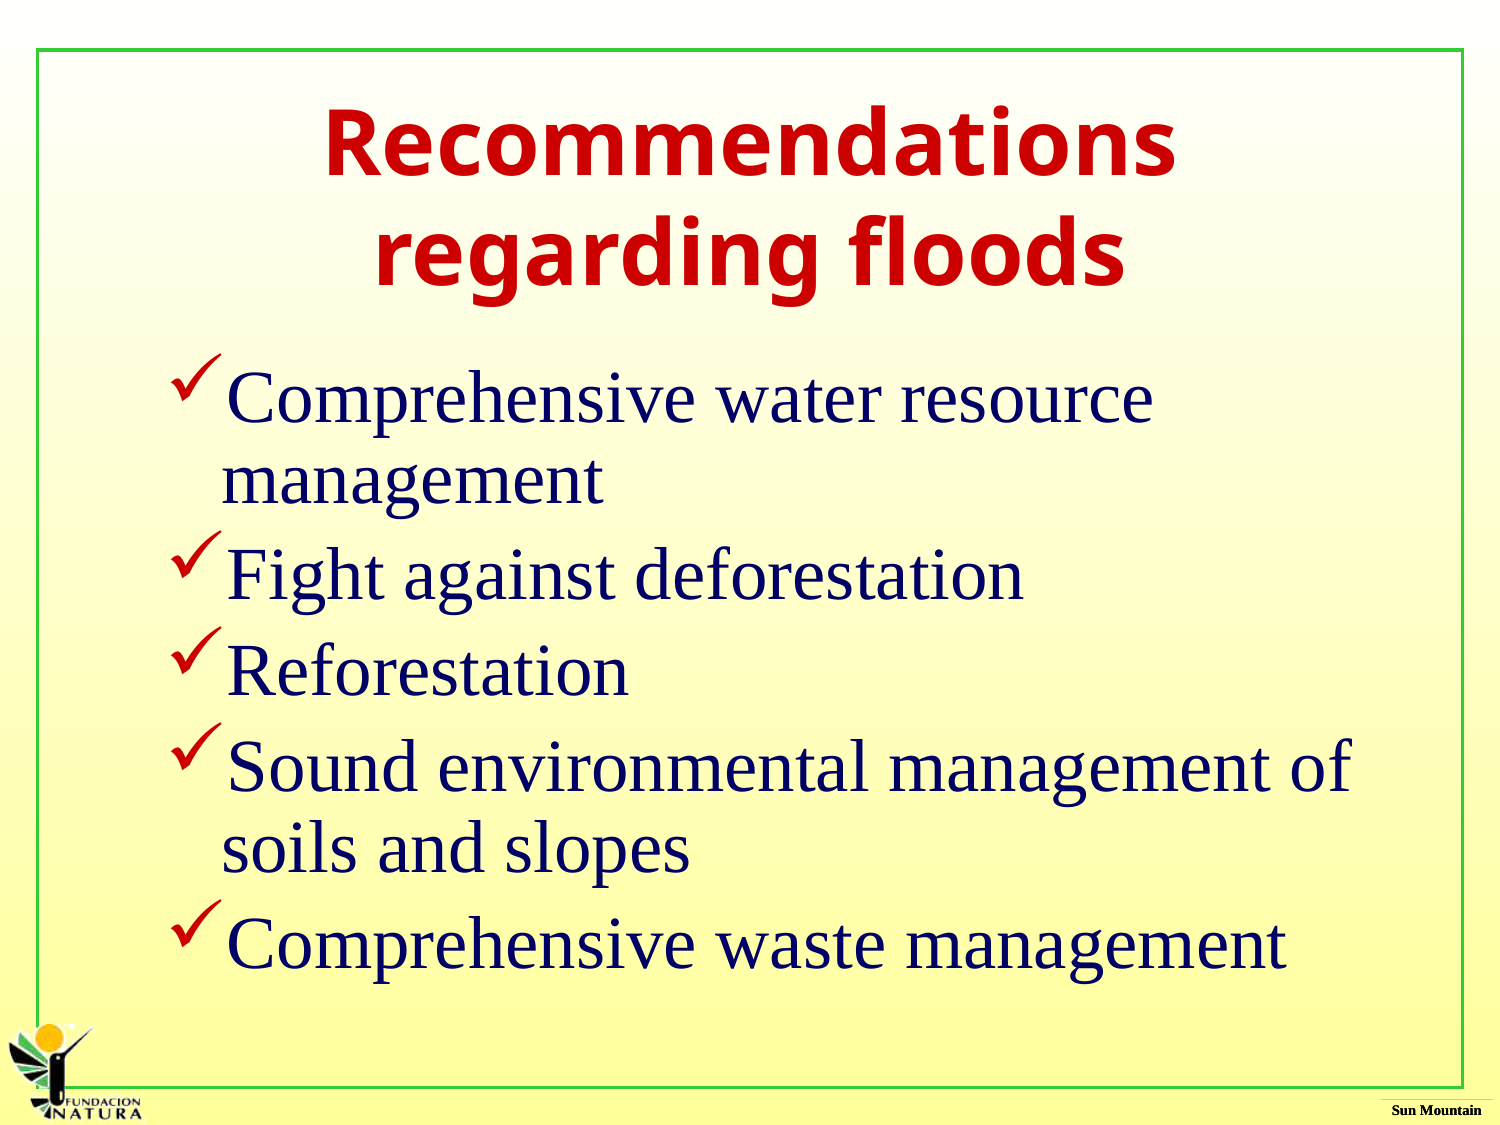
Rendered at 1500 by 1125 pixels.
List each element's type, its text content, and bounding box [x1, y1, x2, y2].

list Comprehensive water resource management Fight against deforestation Reforestation Sound environmental management of soils and slopes Comprehensive waste management [149, 349, 1426, 1026]
title Recommendations regarding floods [112, 99, 1388, 288]
